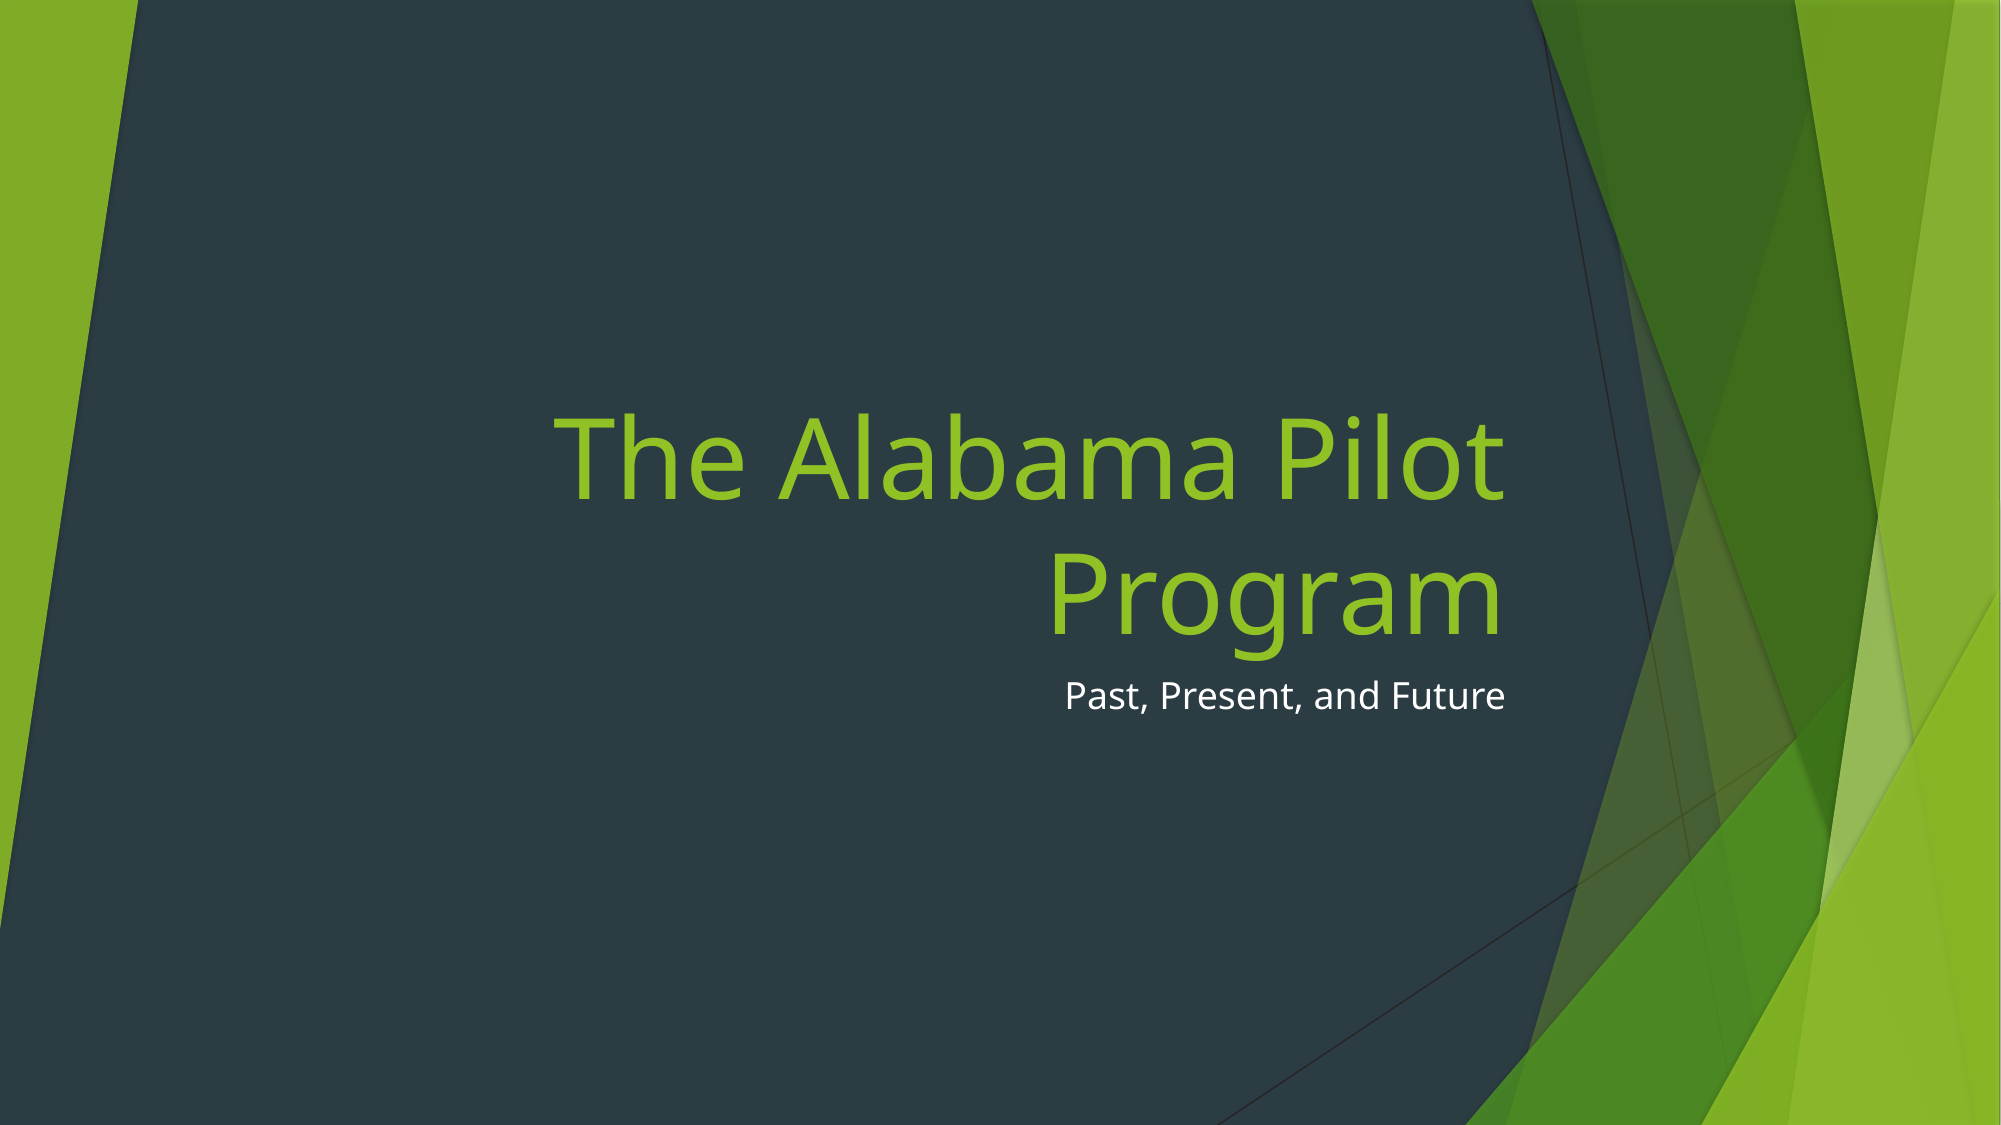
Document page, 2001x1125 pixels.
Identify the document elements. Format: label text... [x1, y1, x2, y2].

subtitle Past, Present, and Future [247, 664, 1522, 845]
title The Alabama Pilot Program [247, 394, 1522, 664]
